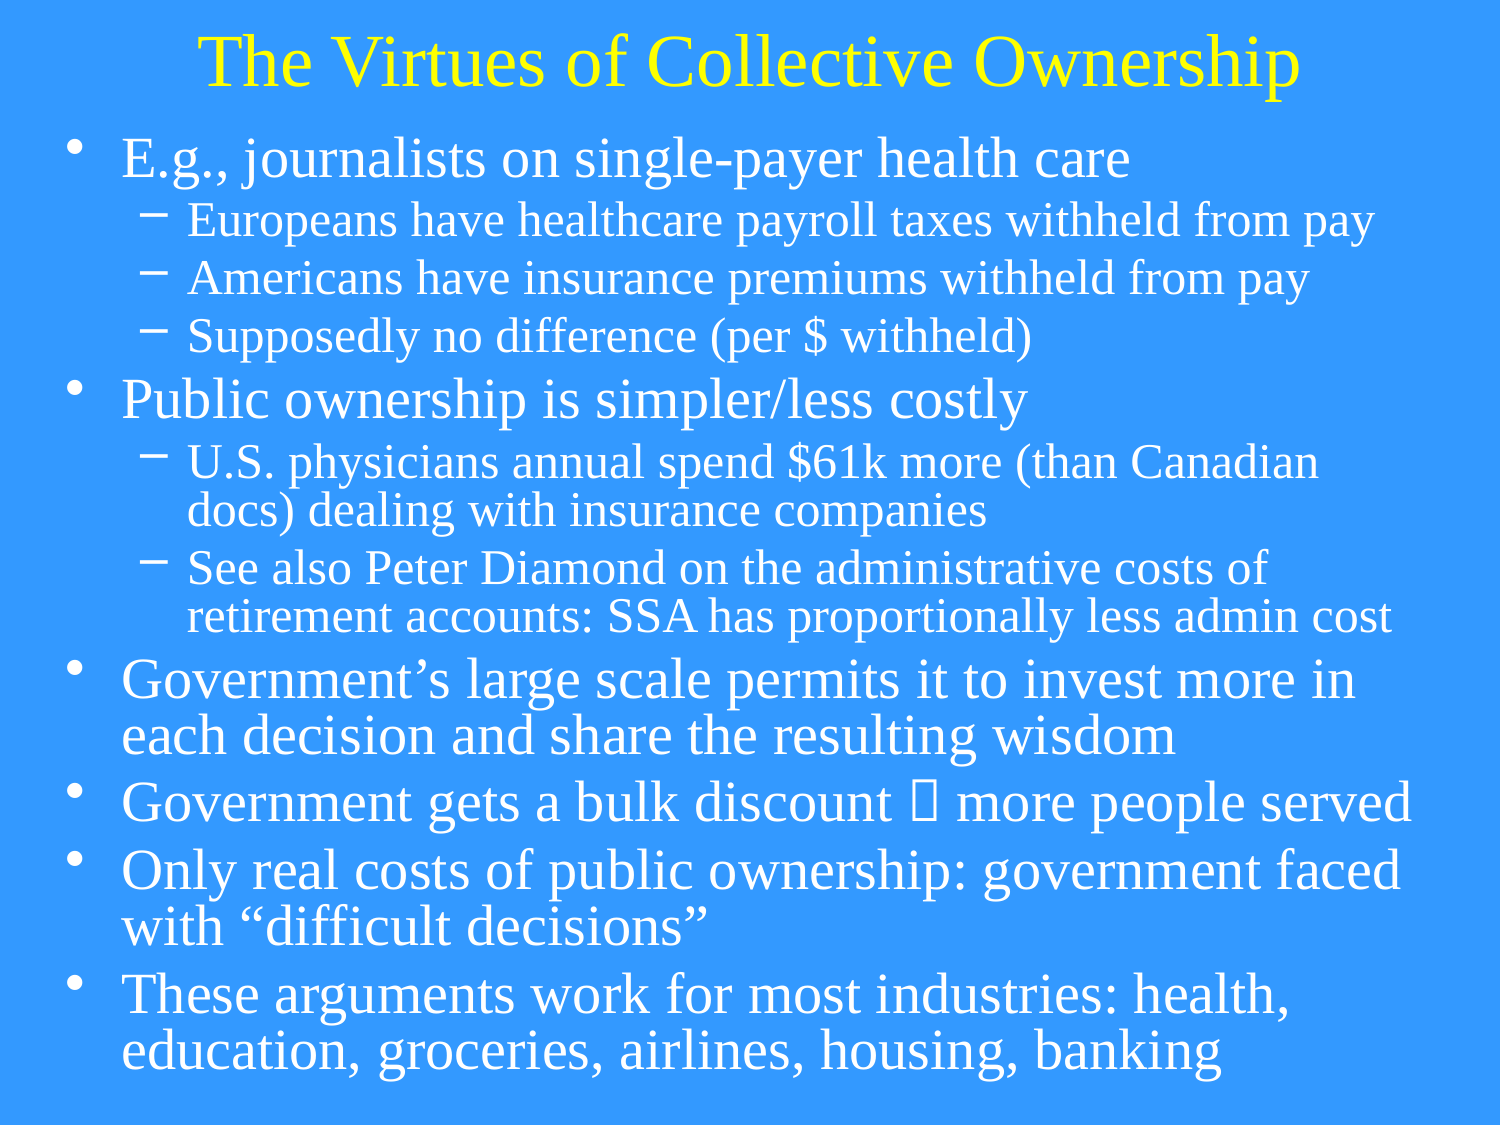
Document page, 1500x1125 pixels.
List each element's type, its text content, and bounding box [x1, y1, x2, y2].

title The Virtues of Collective Ownership [112, 0, 1388, 113]
list E.g., journalists on single-payer health care Europeans have healthcare payroll taxes withheld from pay Americans have insurance premiums withheld from pay Supposedly no difference (per $ withheld) Public ownership is simpler/less costly U.S. physicians annual spend $61k more (than Canadian docs) dealing with insurance companies See also Peter Diamond on the administrative costs of retirement accounts: SSA has proportionally less admin cost Government’s large scale permits it to invest more in each decision and share the resulting wisdom Government gets a bulk discount  more people served Only real costs of public ownership: government faced with “difficult decisions” These arguments work for most industries: health, education, groceries, airlines, housing, banking [50, 125, 1450, 1125]
